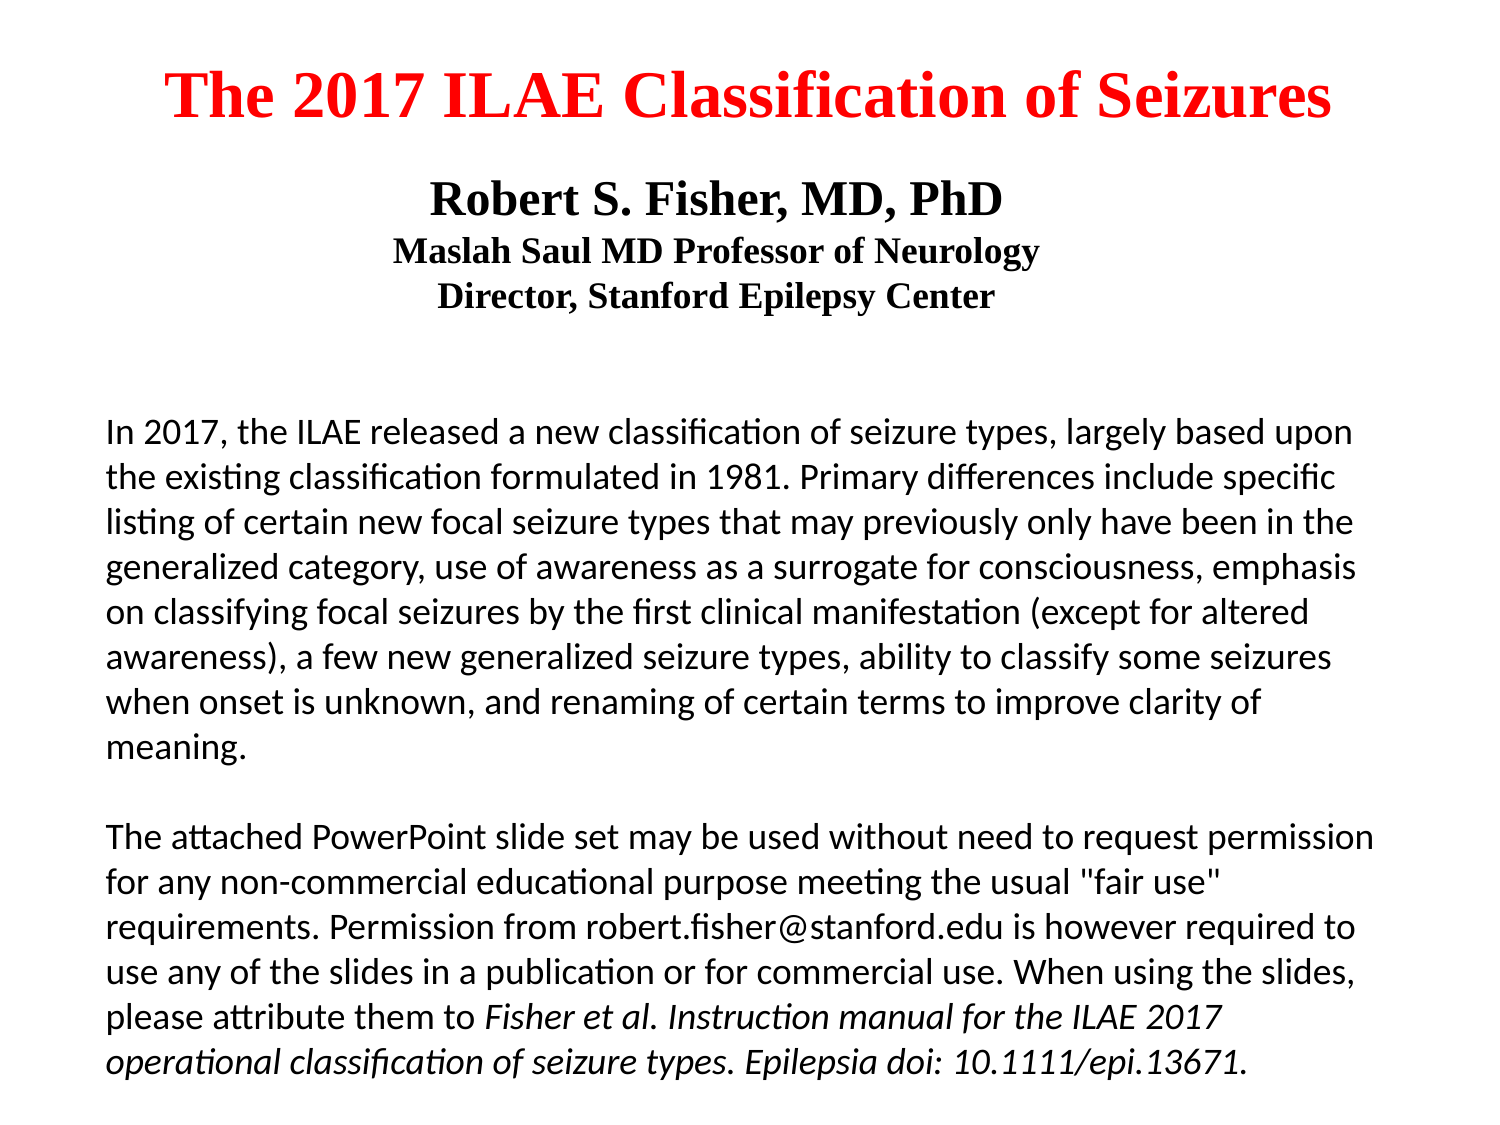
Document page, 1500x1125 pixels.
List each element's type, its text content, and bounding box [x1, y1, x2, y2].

text_box The 2017 ILAE Classification of Seizures [149, 43, 1350, 139]
text_box In 2017, the ILAE released a new classification of seizure types, largely based upon the existing classification formulated in 1981. Primary differences include specific listing of certain new focal seizure types that may previously only have been in the generalized category, use of awareness as a surrogate for consciousness, emphasis on classifying focal seizures by the first clinical manifestation (except for altered awareness), a few new generalized seizure types, ability to classify some seizures when onset is unknown, and renaming of certain terms to improve clarity of meaning. The attached PowerPoint slide set may be used without need to request permission for any non-commercial educational purpose meeting the usual "fair use" requirements. Permission from robert.fisher@stanford.edu is however required to use any of the slides in a publication or for commercial use. When using the slides, please attribute them to Fisher et al. Instruction manual for the ILAE 2017 operational classification of seizure types. Epilepsia doi: 10.1111/epi.13671. [90, 399, 1409, 1090]
text_box Robert S. Fisher, MD, PhD Maslah Saul MD Professor of Neurology Director, Stanford Epilepsy Center [378, 158, 1056, 324]
